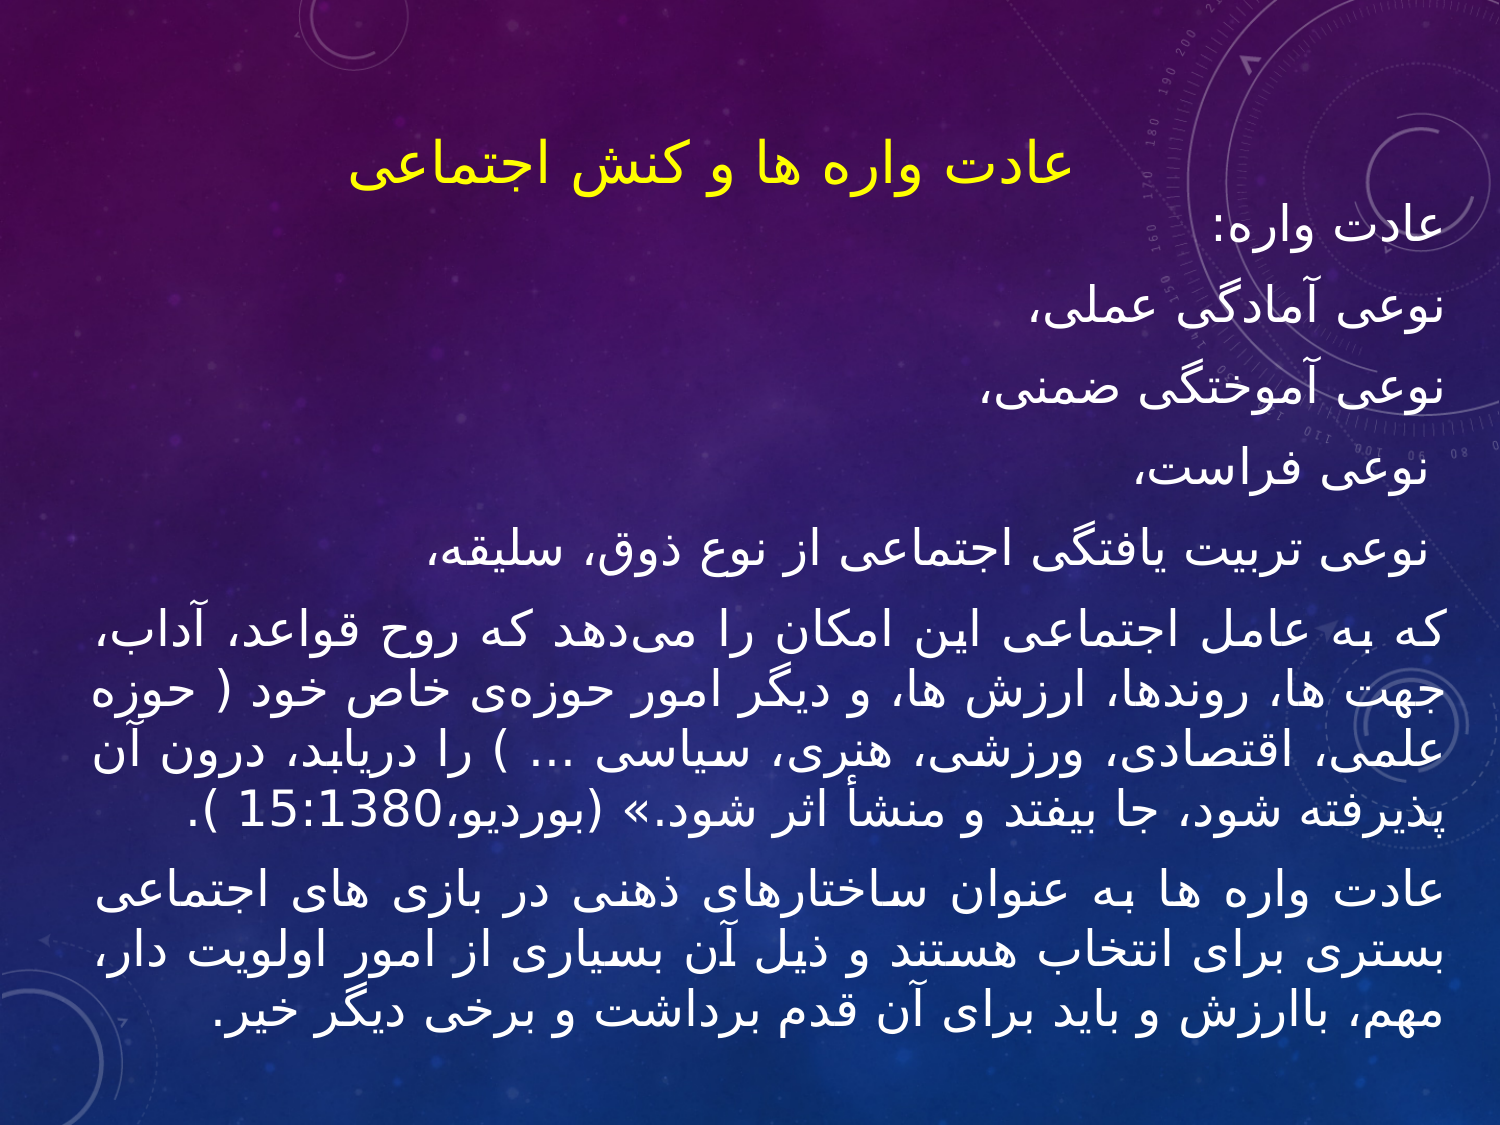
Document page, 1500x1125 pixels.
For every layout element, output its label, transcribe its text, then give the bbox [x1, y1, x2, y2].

title عادت واره ها و کنش اجتماعی [75, 99, 1350, 221]
list عادت واره: نوعی آمادگی عملی، نوعی آموختگی ضمنی، نوعی فراست، نوعی تربیت یافتگی اجتماعی از نوع ذوق، سلیقه، که به عامل اجتماعی این امکان را می‌دهد که روح قواعد، آداب، جهت ها، روندها، ارزش ها، و دیگر امور حوزه‌ی خاص خود ( حوزه علمی، اقتصادی، ورزشی، هنری، سیاسی ... ) را دریابد، درون آن پذیرفته شود، جا بیفتد و منشأ اثر شود.» (بوردیو،15:1380 ). عادت واره ها به عنوان ساختارهای ذهنی در بازی های اجتماعی بستری برای انتخاب هستند و ذیل آن بسیاری از امور اولویت دار، مهم، باارزش و باید برای آن قدم برداشت و برخی دیگر خیر. [75, 240, 1462, 1069]
picture [0, 0, 1500, 1125]
